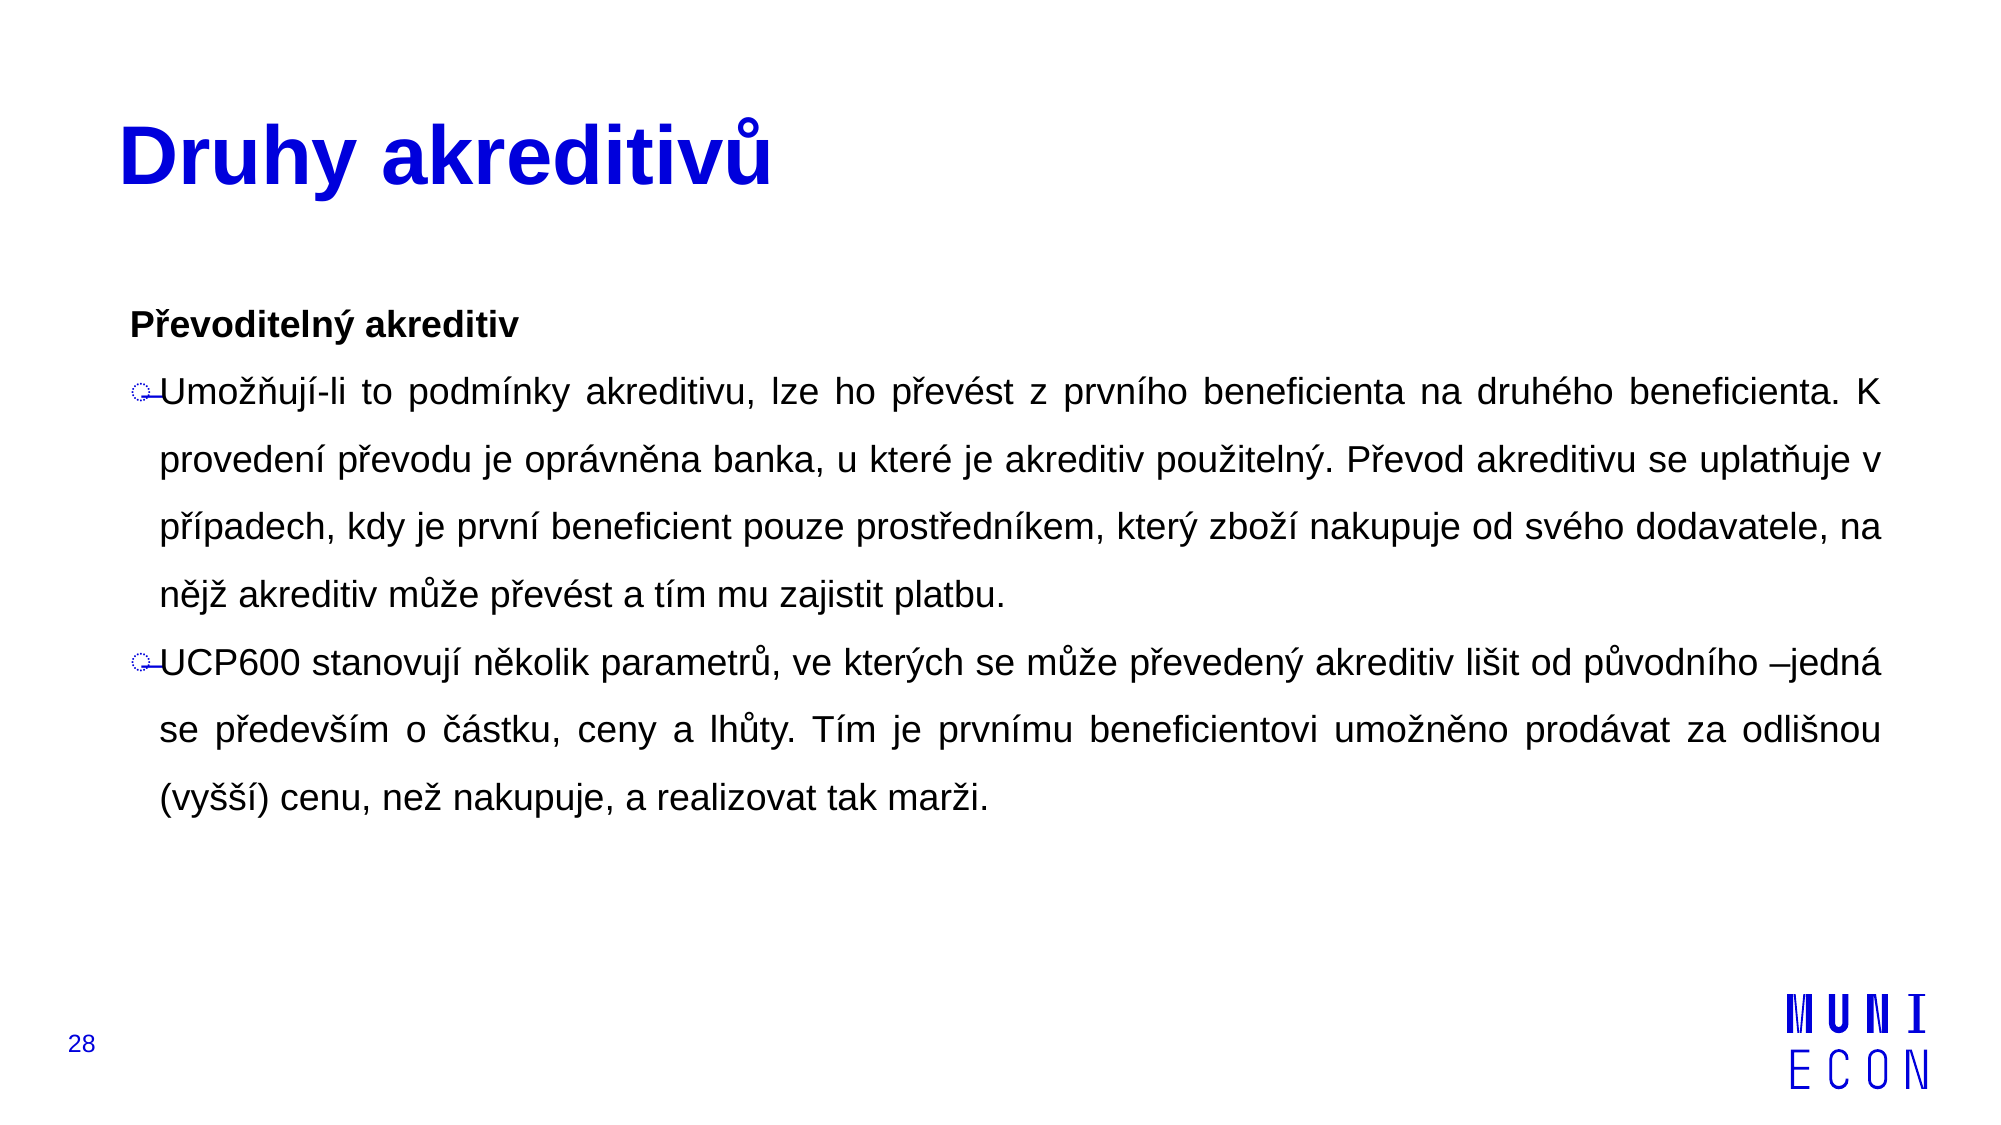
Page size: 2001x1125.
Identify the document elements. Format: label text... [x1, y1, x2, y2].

slide_number 28 [67, 1021, 110, 1063]
title Druhy akreditivů [118, 118, 1883, 193]
list Převoditelný akreditiv Umožňují-li to podmínky akreditivu, lze ho převést z prvního beneficienta na druhého beneficienta. K provedení převodu je oprávněna banka, u které je akreditiv použitelný. Převod akreditivu se uplatňuje v případech, kdy je první beneficient pouze prostředníkem, který zboží nakupuje od svého dodavatele, na nějž akreditiv může převést a tím mu zajistit platbu. UCP600 stanovují několik parametrů, ve kterých se může převedený akreditiv lišit od původního –jedná se především o částku, ceny a lhůty. Tím je prvnímu beneficientovi umožněno prodávat za odlišnou (vyšší) cenu, než nakupuje, a realizovat tak marži. [118, 277, 1883, 957]
